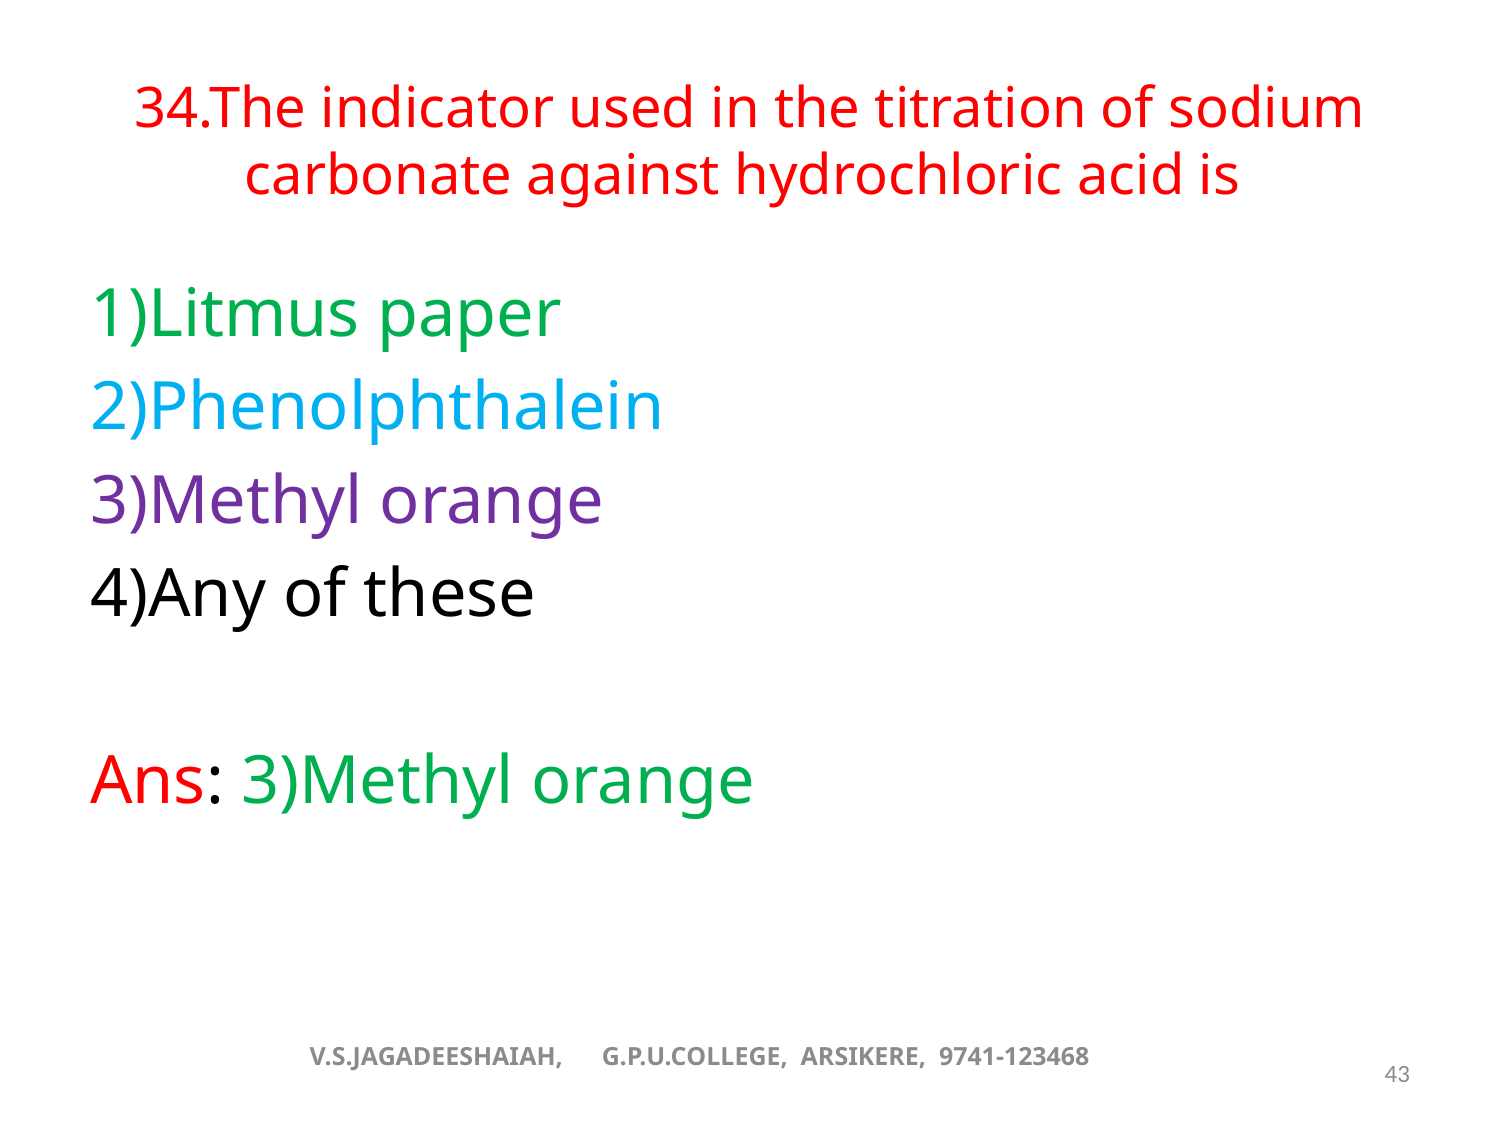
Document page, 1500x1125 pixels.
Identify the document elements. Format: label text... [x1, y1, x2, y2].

title 34.The indicator used in the titration of sodium carbonate against hydrochloric acid is [75, 45, 1425, 233]
footer V.S.JAGADEESHAIAH, G.P.U.COLLEGE, ARSIKERE, 9741-123468 [125, 1025, 1275, 1085]
slide_number 43 [1074, 1042, 1425, 1103]
list 1)Litmus paper 2)Phenolphthalein 3)Methyl orange 4)Any of these Ans: 3)Methyl orange [75, 262, 1425, 1005]
